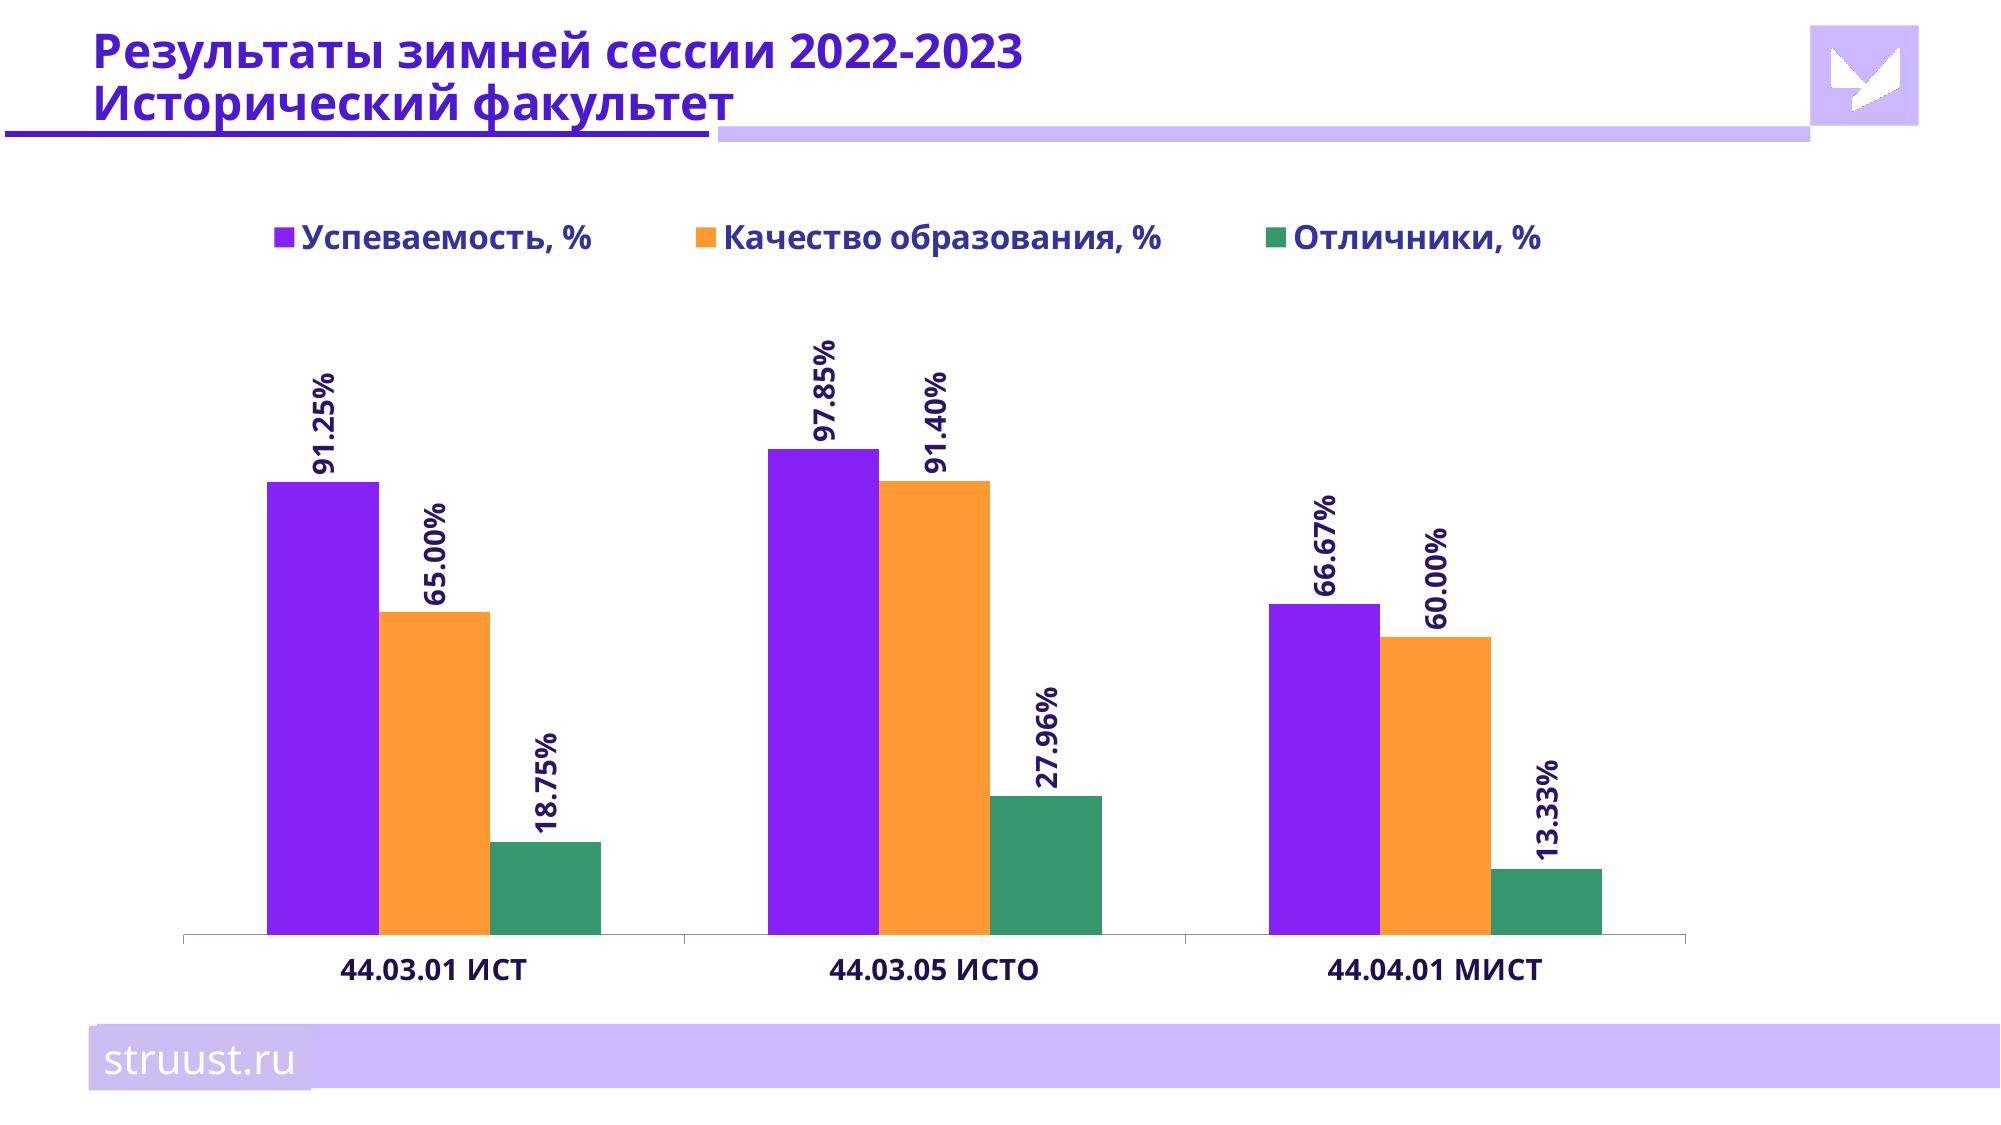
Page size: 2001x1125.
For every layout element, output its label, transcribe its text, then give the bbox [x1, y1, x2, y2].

picture [1829, 43, 1901, 116]
text_box struust.ru [88, 1025, 312, 1091]
chart [8, 199, 1815, 1010]
title Результаты зимней сессии 2022-2023 Исторический факультет [78, 19, 1302, 89]
